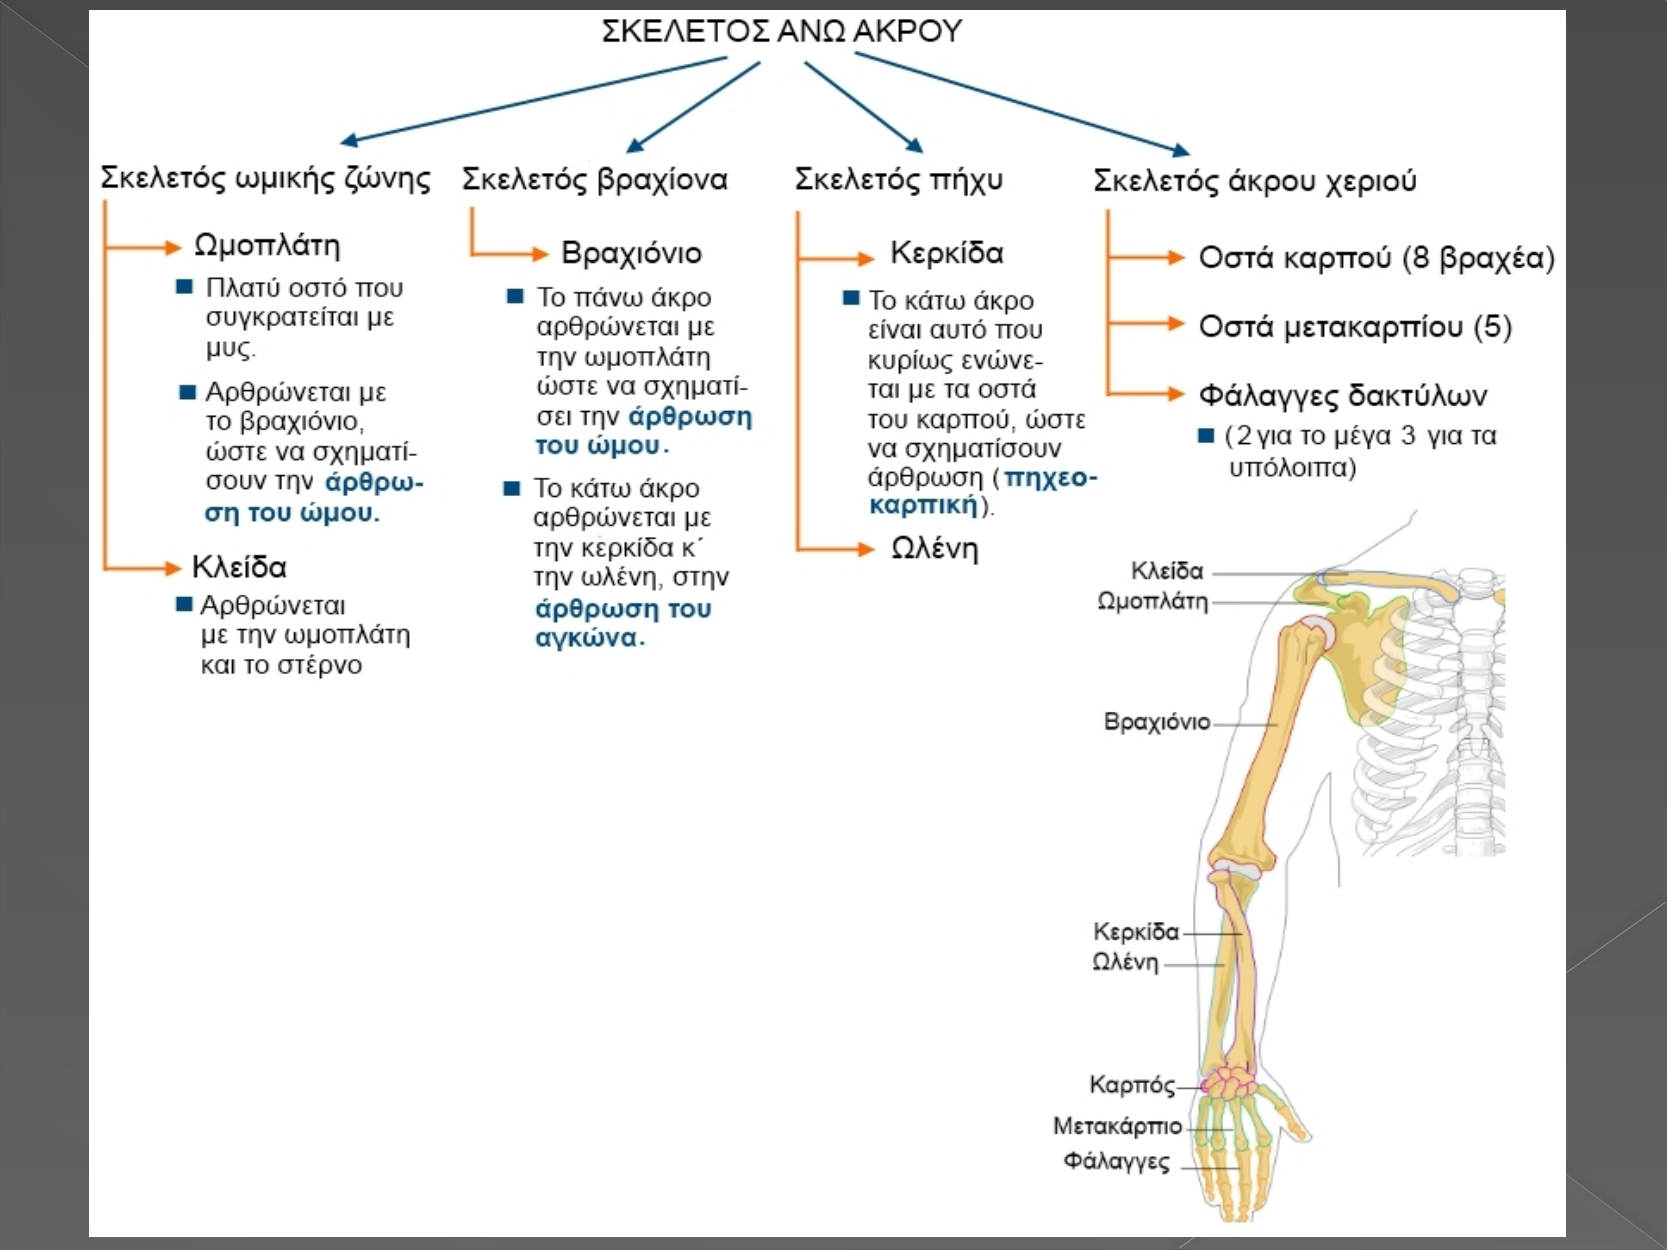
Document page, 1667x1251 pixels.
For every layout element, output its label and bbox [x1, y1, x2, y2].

picture [88, 10, 1566, 1237]
